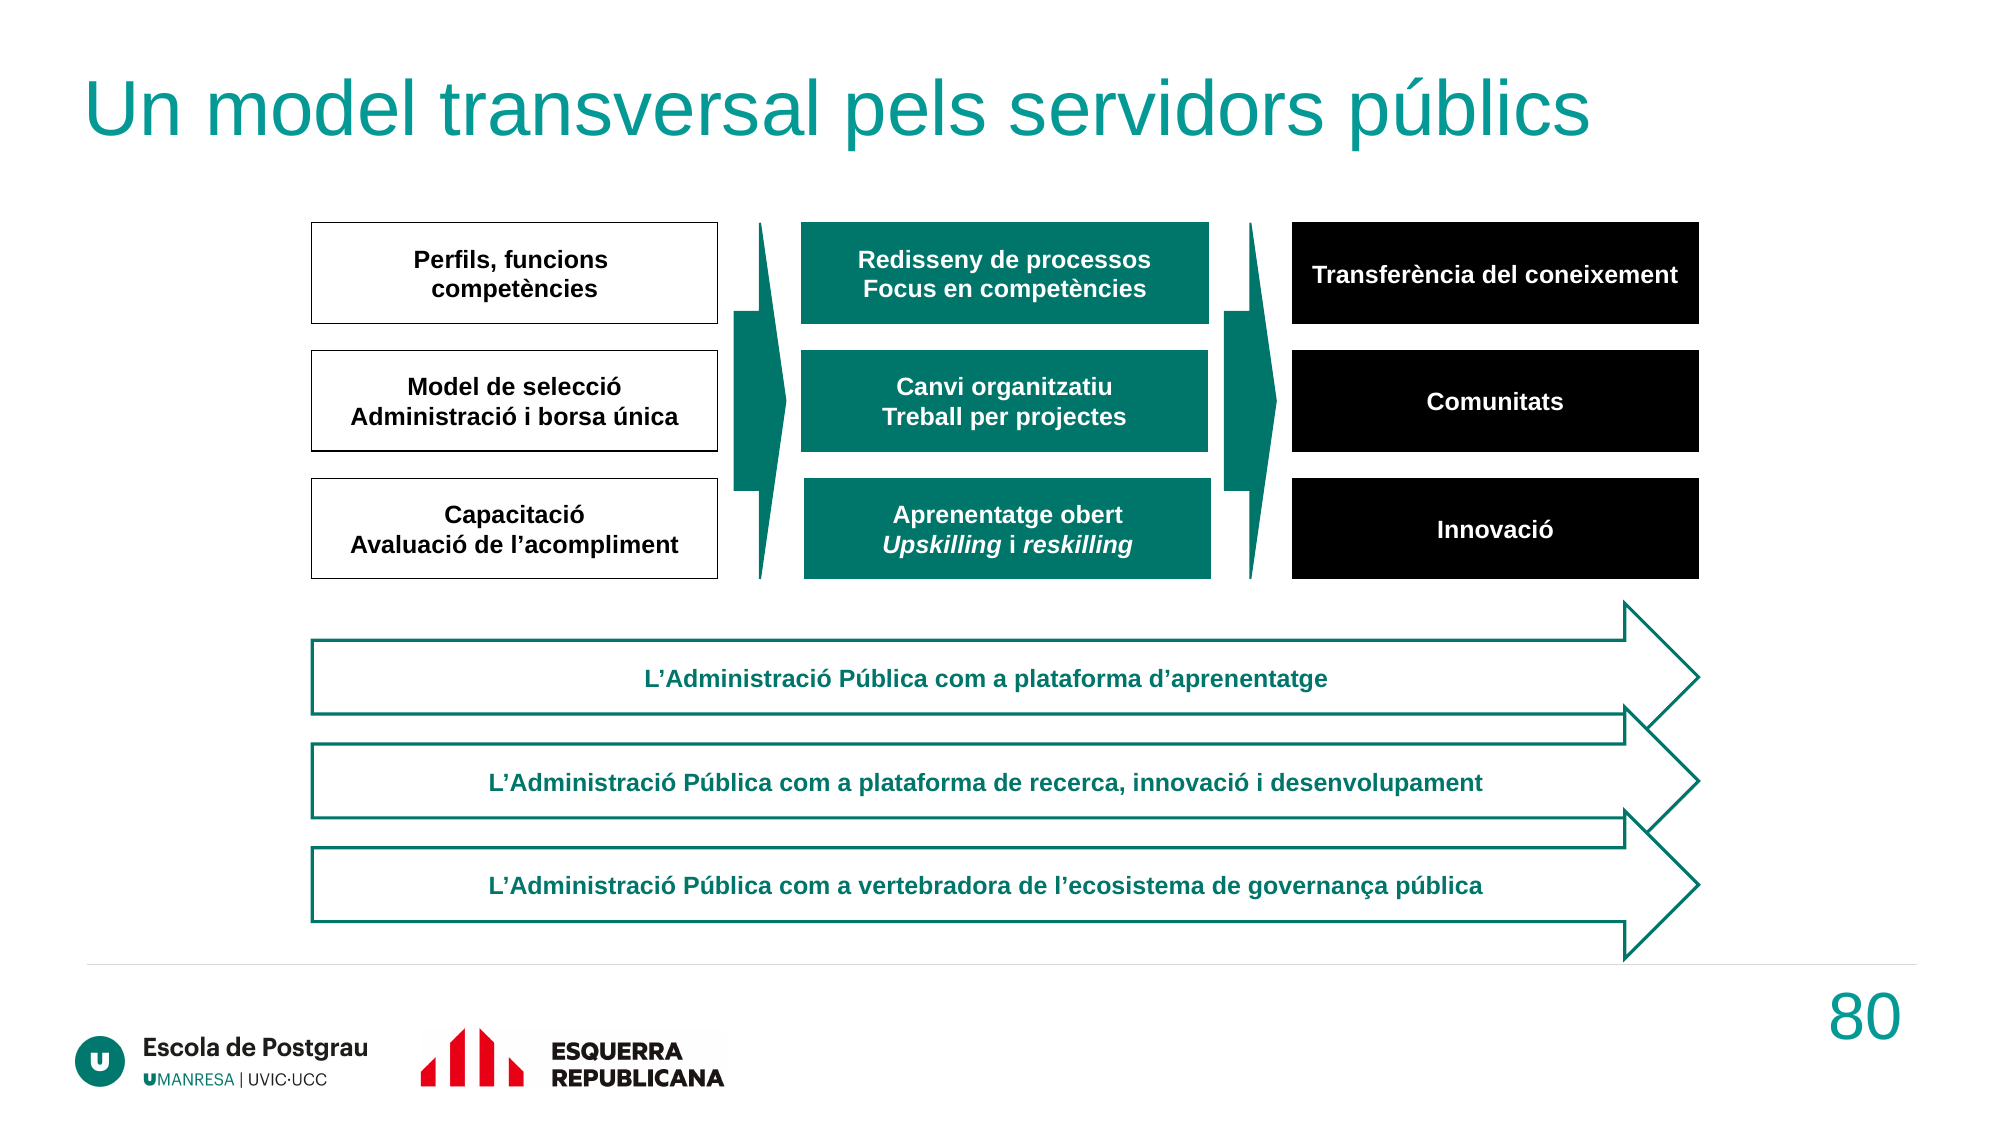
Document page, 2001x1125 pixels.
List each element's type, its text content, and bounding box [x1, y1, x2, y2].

text_box Model de selecció Administració i borsa única [311, 350, 718, 452]
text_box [312, 603, 1699, 959]
picture [420, 1028, 727, 1088]
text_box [734, 222, 1211, 579]
title Un model transversal pels servidors públics [68, 66, 1711, 155]
text_box Perfils, funcions competències [311, 222, 718, 324]
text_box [1224, 222, 1699, 579]
text_box Capacitació Avaluació de l’acompliment [311, 478, 718, 579]
picture [75, 1036, 367, 1088]
text_box 80 [1394, 982, 1918, 1043]
